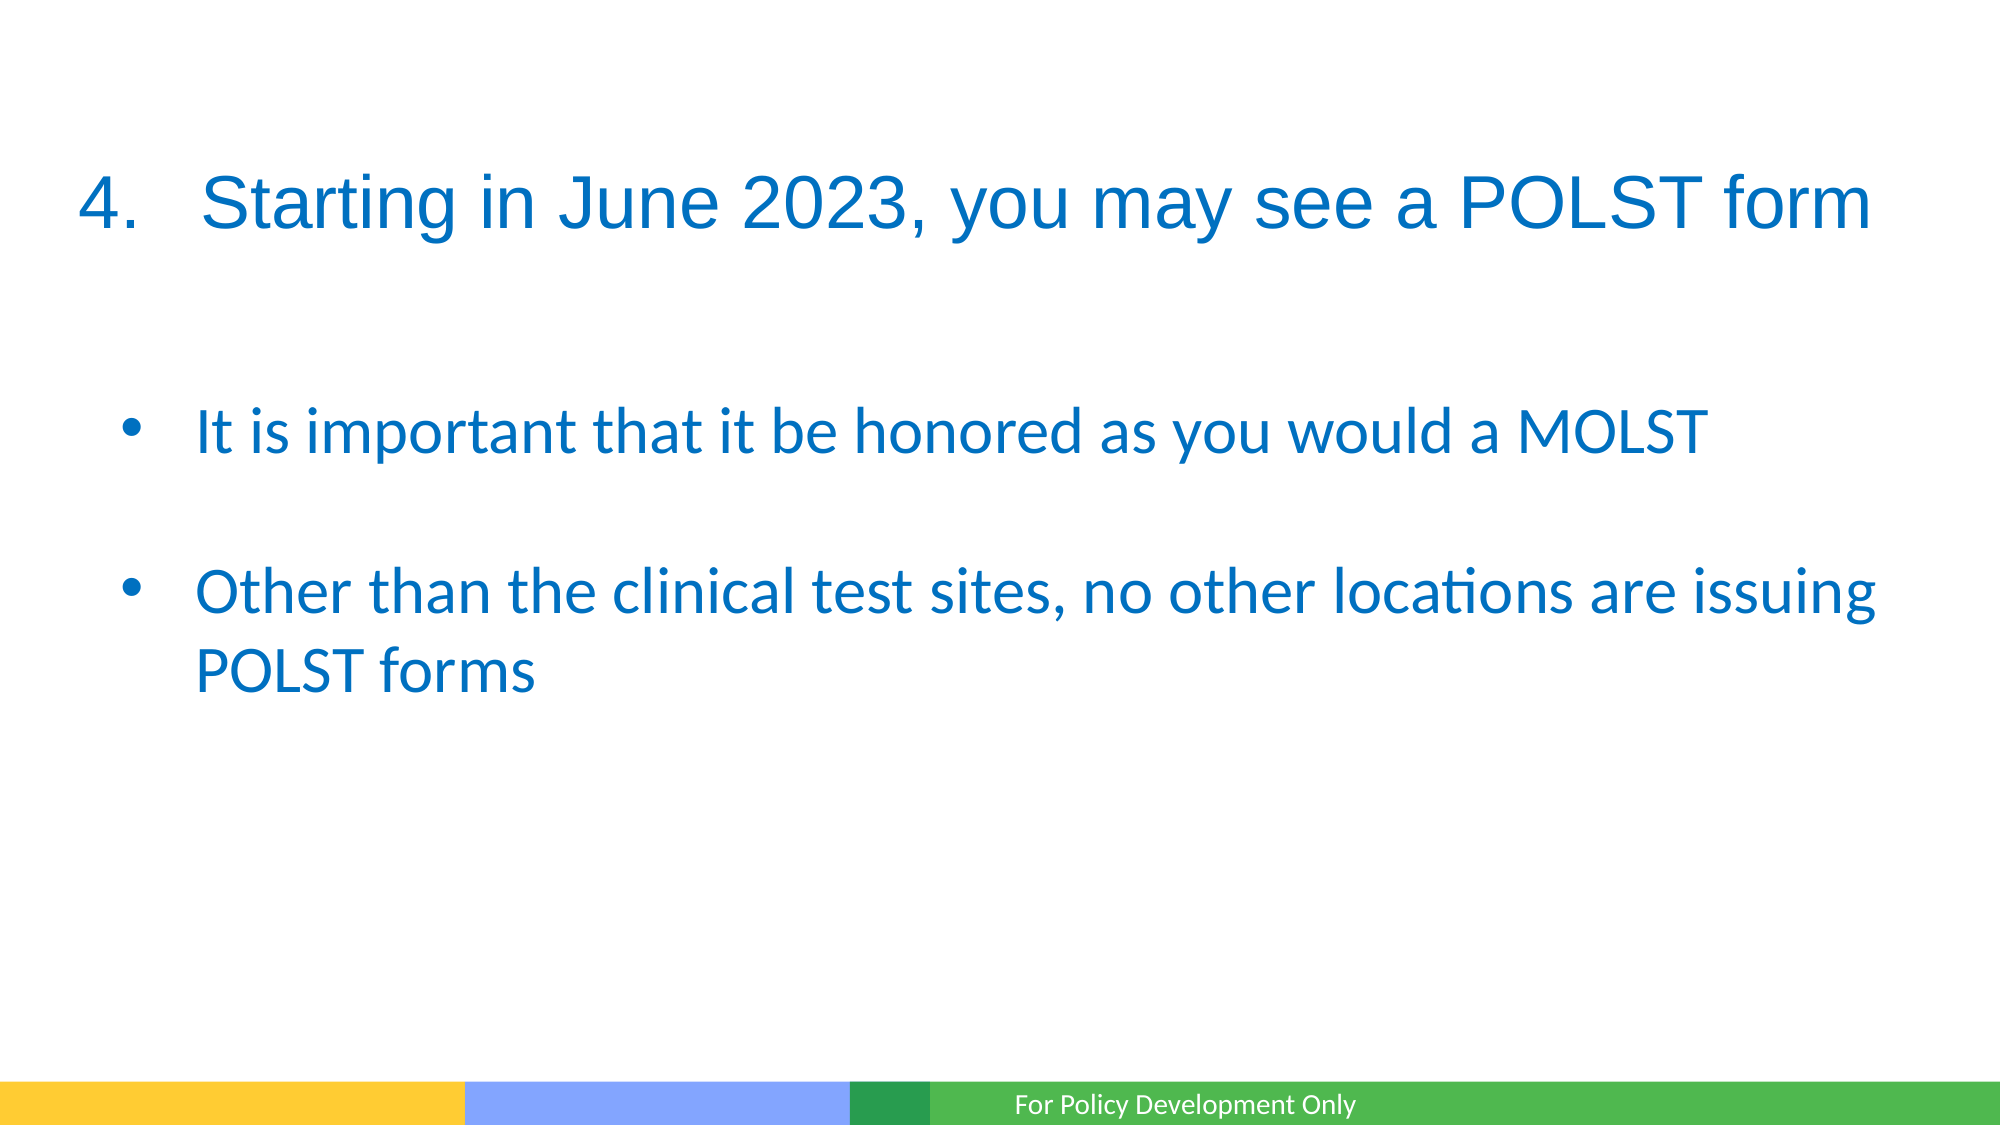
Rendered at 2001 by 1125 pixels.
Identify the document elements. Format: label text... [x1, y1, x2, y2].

text_box It is important that it be honored as you would a MOLST Other than the clinical test sites, no other locations are issuing POLST forms [105, 379, 1895, 714]
title Starting in June 2023, you may see a POLST form [63, 97, 1937, 311]
